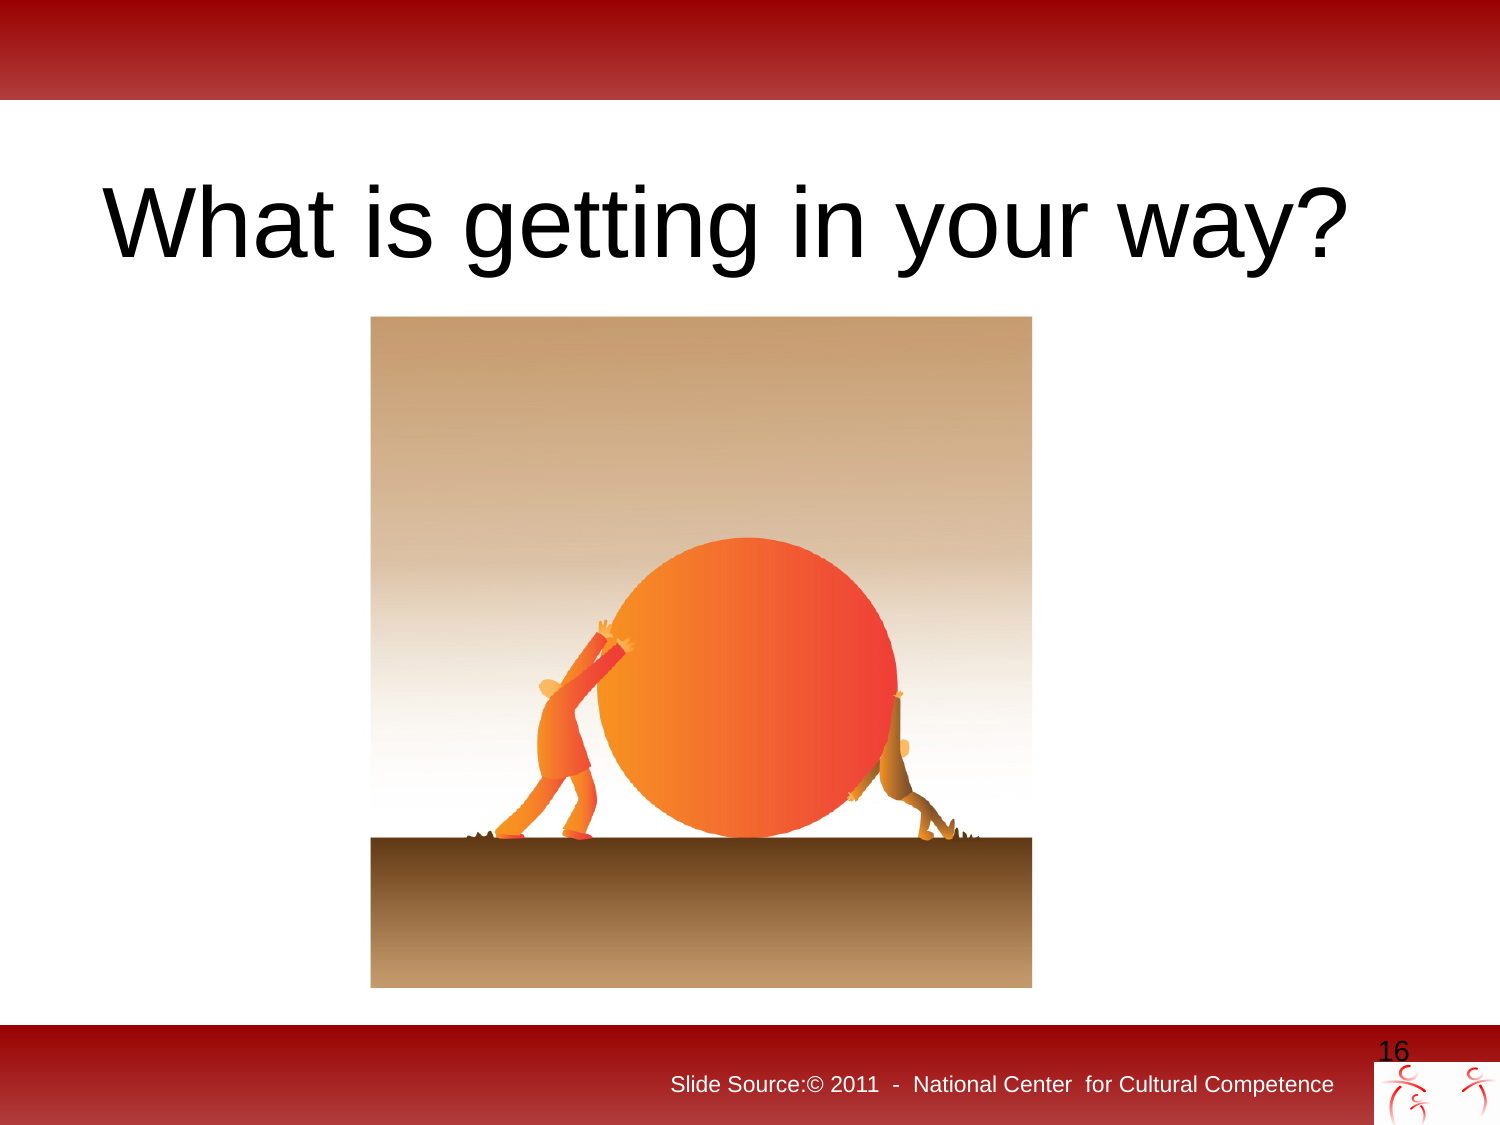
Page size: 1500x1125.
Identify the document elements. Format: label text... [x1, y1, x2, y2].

text_box What is getting in your way? [87, 149, 1438, 285]
text_box [1426, 1025, 1500, 1061]
slide_number 15 [1074, 1024, 1426, 1103]
text_box [0, 1025, 1369, 1125]
picture [1374, 1062, 1500, 1125]
picture [337, 287, 1063, 1013]
text_box [0, 0, 1500, 100]
text_box Slide Source:© 2011 - National Center for Cultural Competence [599, 1062, 1350, 1105]
